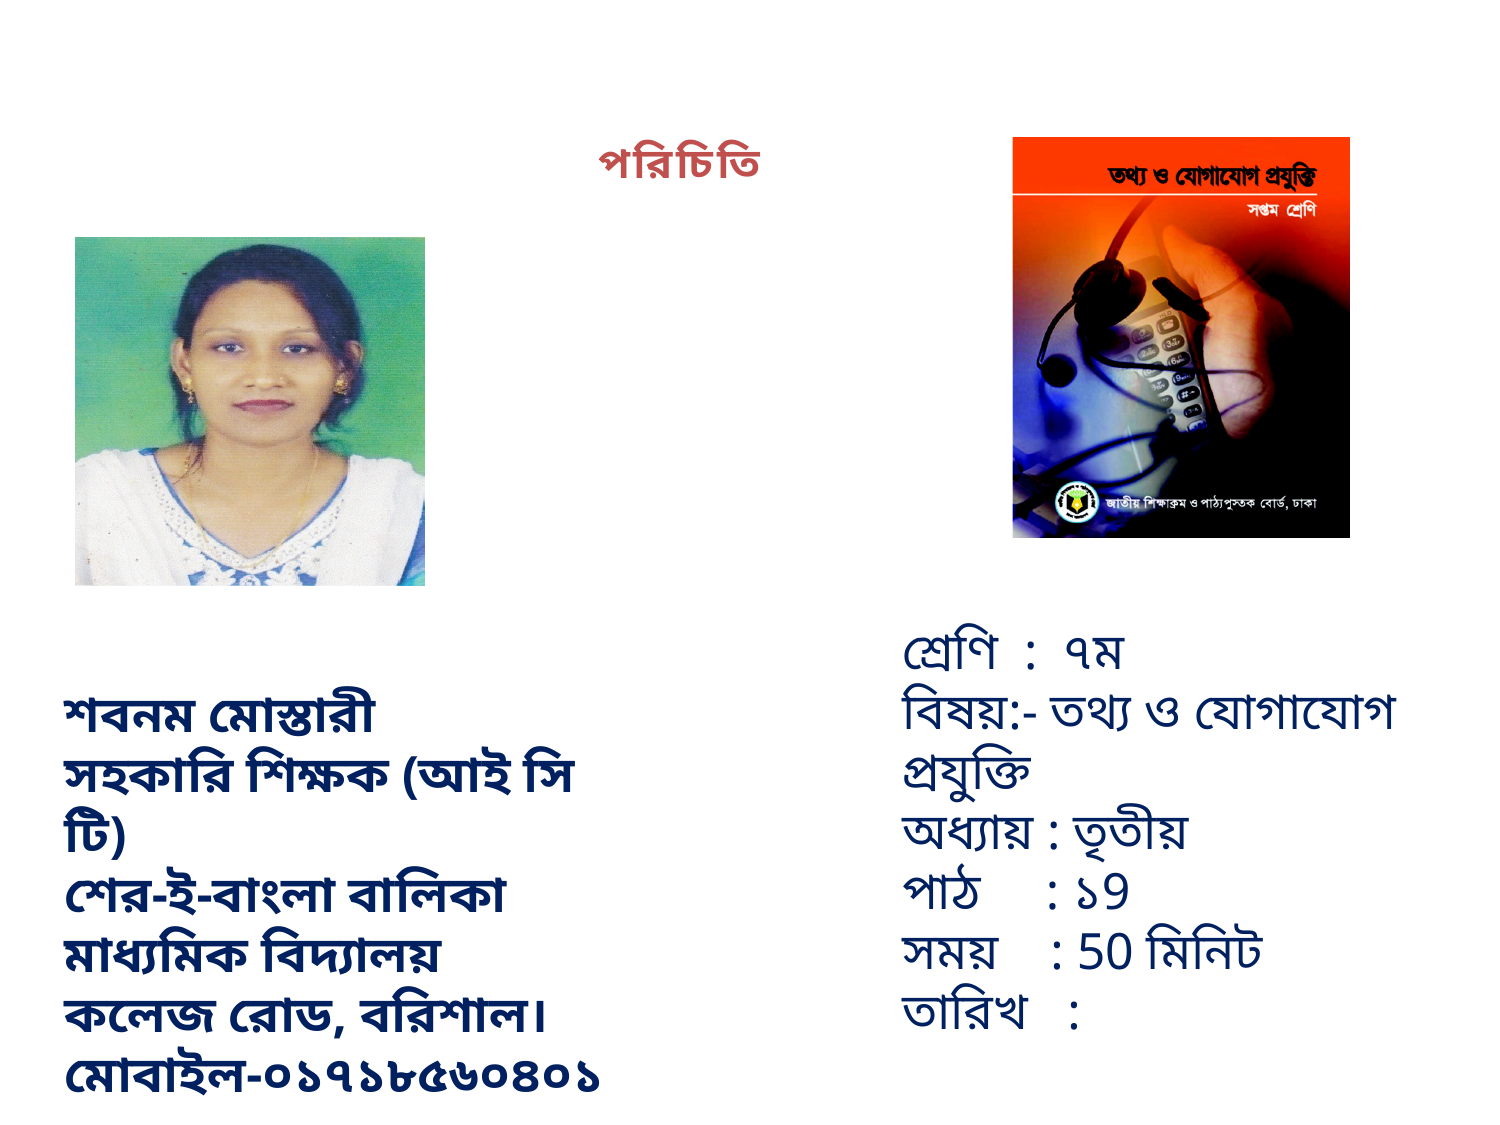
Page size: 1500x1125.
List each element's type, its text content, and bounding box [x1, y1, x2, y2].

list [74, 237, 426, 586]
picture [1012, 137, 1351, 538]
text_box শ্রেণি : ৭ম বিষয়:- তথ্য ও যোগাযোগ প্রযুক্তি অধ্যায় : তৃতীয় পাঠ : ১9 সময় : 50 মিনিট তারিখ : [887, 612, 1463, 1048]
text_box শবনম মোস্তারী সহকারি শিক্ষক (আই সি টি) শের-ই-বাংলা বালিকা মাধ্যমিক বিদ্যালয় কলেজ রোড, বরিশাল। মোবাইল-০১৭১৮৫৬০৪০১ [49, 674, 663, 1125]
title পরিচিতি [375, 87, 988, 246]
